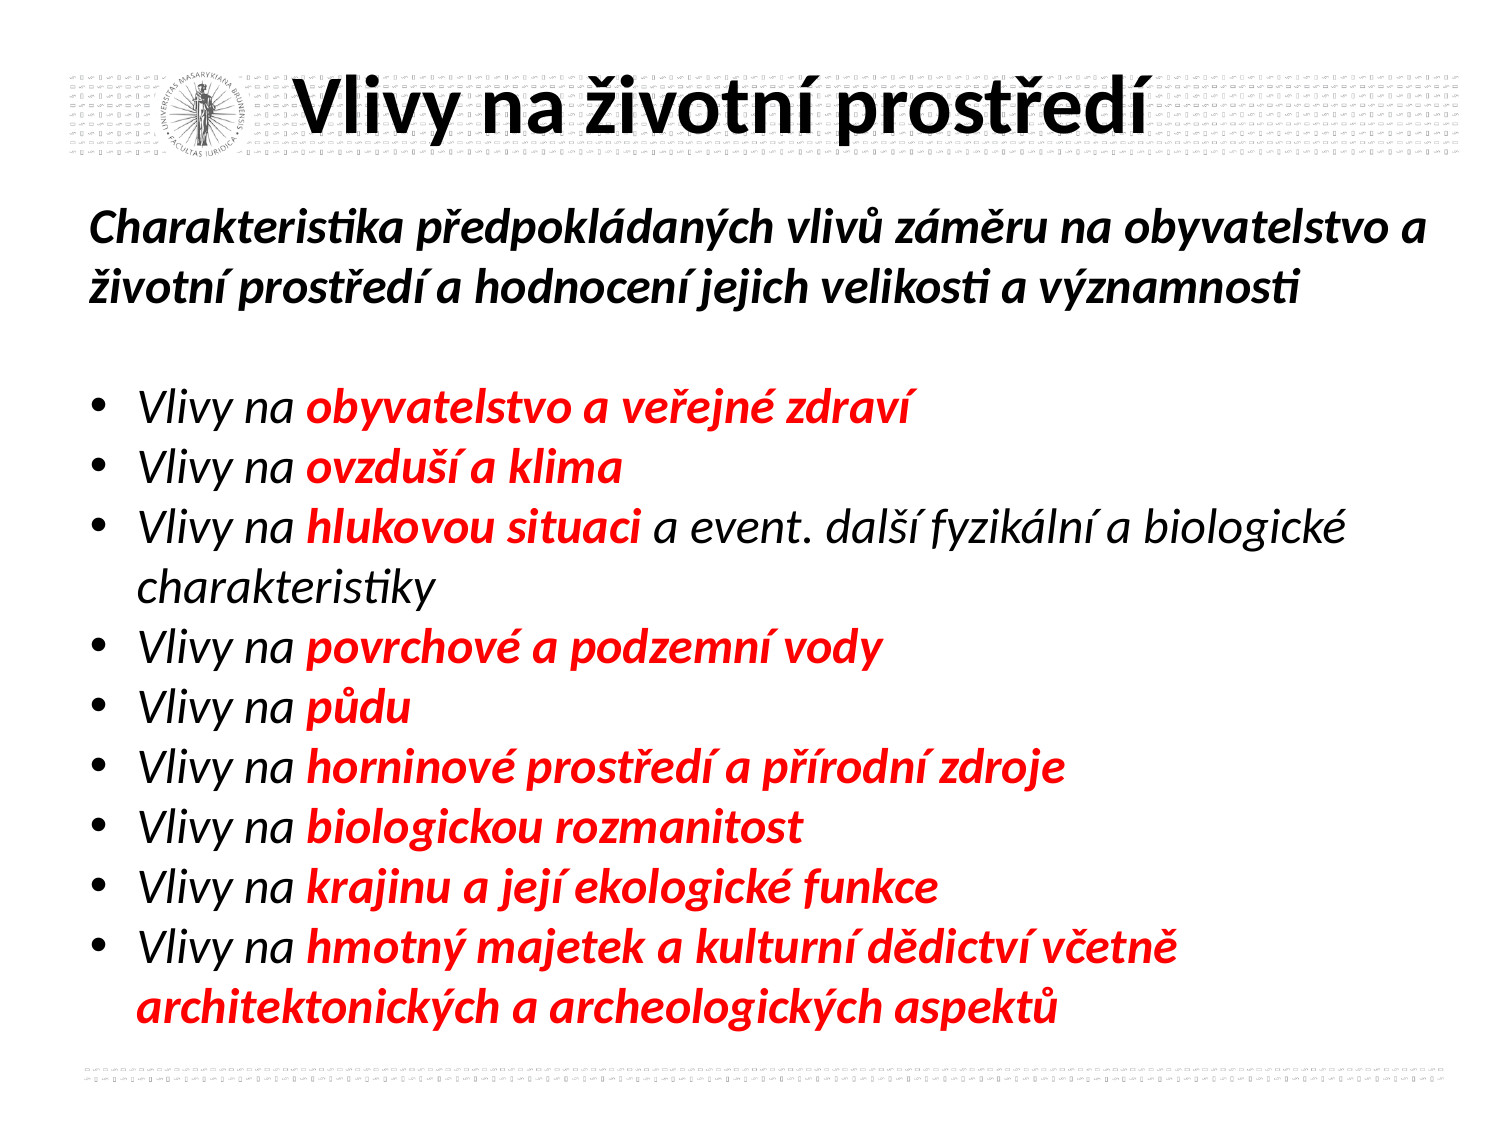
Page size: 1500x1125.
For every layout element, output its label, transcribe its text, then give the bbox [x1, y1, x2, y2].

text_box Charakteristika předpokládaných vlivů záměru na obyvatelstvo a životní prostředí a hodnocení jejich velikosti a významnosti Vlivy na obyvatelstvo a veřejné zdraví Vlivy na ovzduší a klima Vlivy na hlukovou situaci a event. další fyzikální a biologické charakteristiky Vlivy na povrchové a podzemní vody Vlivy na půdu Vlivy na horninové prostředí a přírodní zdroje Vlivy na biologickou rozmanitost Vlivy na krajinu a její ekologické funkce Vlivy na hmotný majetek a kulturní dědictví včetně architektonických a archeologických aspektů [74, 208, 1500, 1038]
picture [13, 1039, 1500, 1116]
picture [0, 42, 1500, 200]
